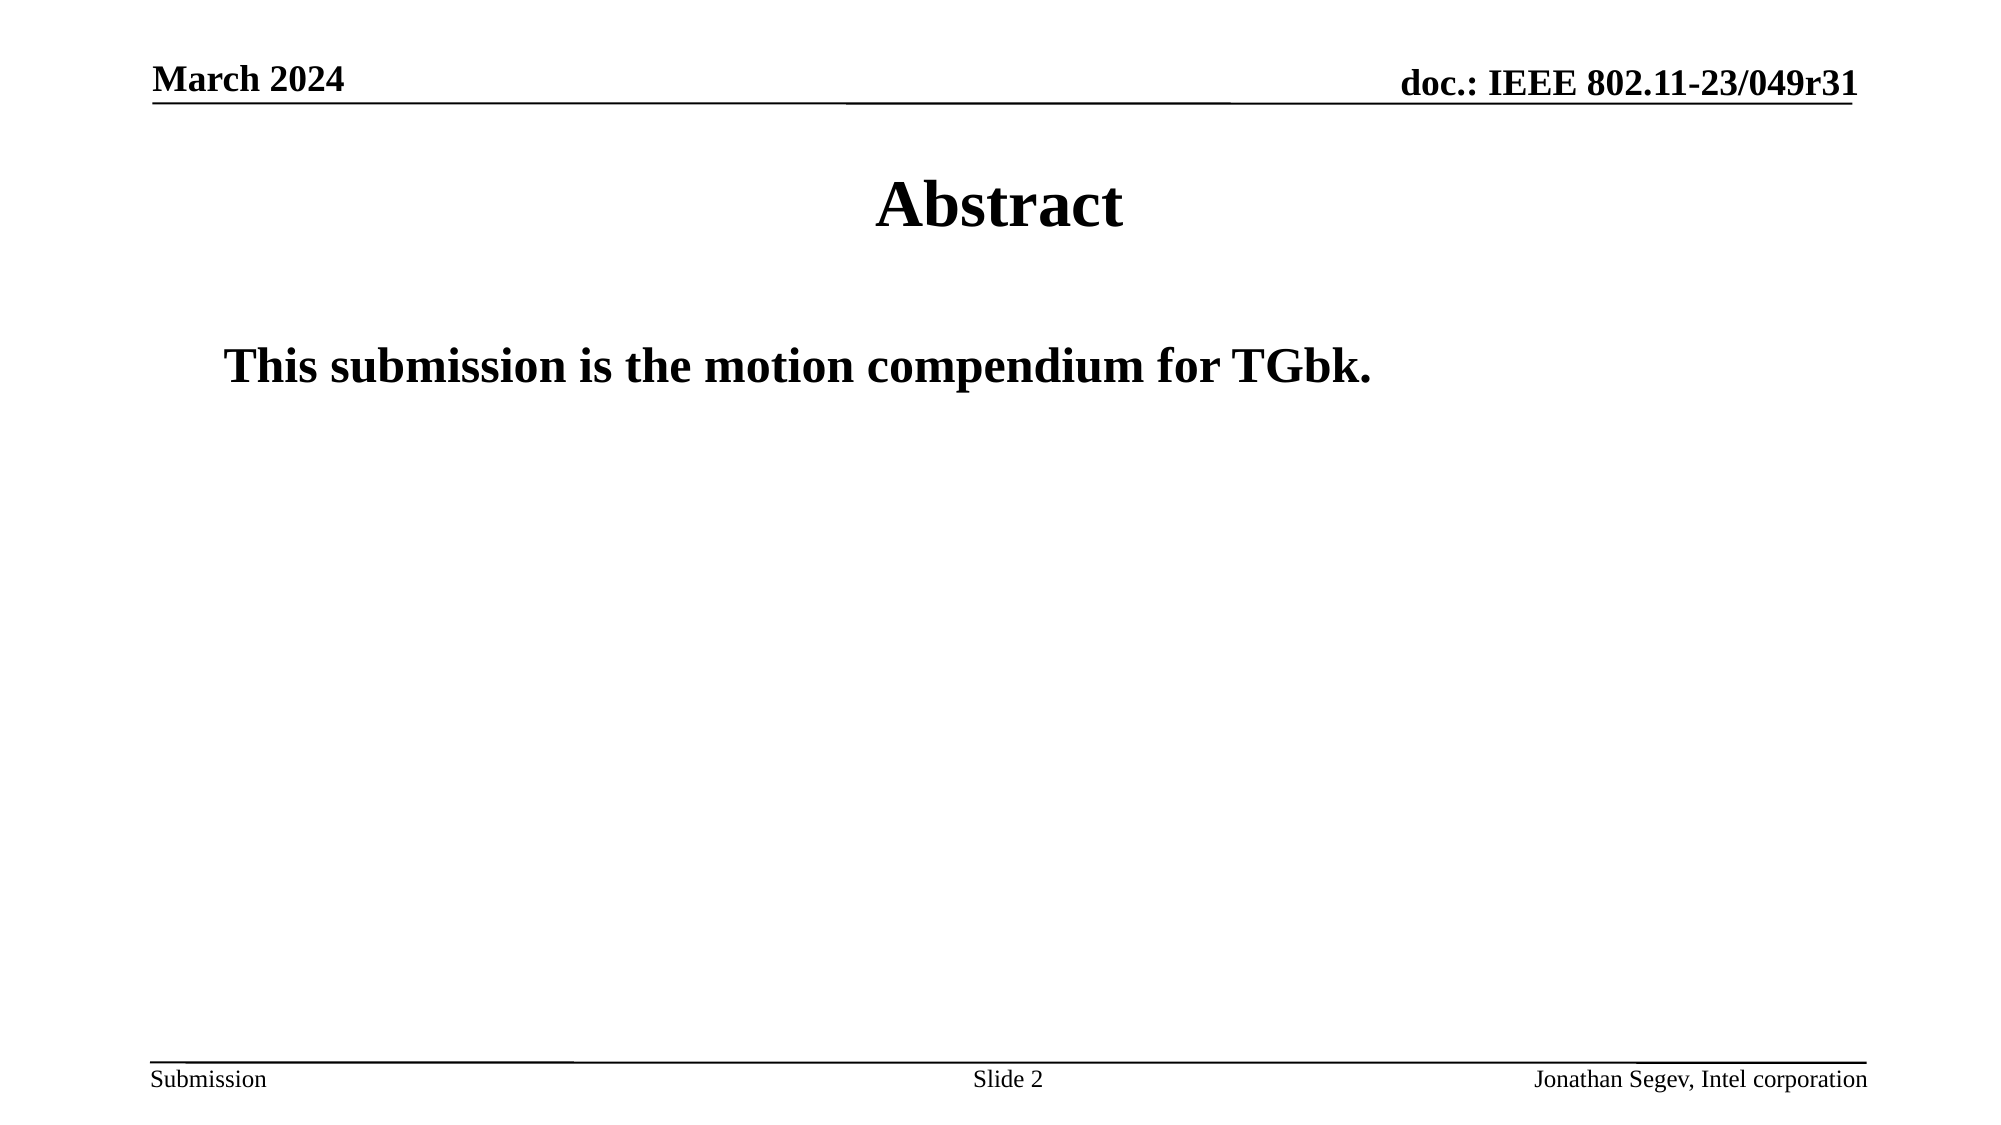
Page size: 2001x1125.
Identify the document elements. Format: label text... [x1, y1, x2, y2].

footer Jonathan Segev, Intel corporation [1171, 1061, 1869, 1093]
title Abstract [149, 112, 1850, 288]
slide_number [152, 54, 563, 100]
slide_number Slide 2 [950, 1061, 1067, 1123]
list This submission is the motion compendium for TGbk. [149, 324, 1850, 1000]
